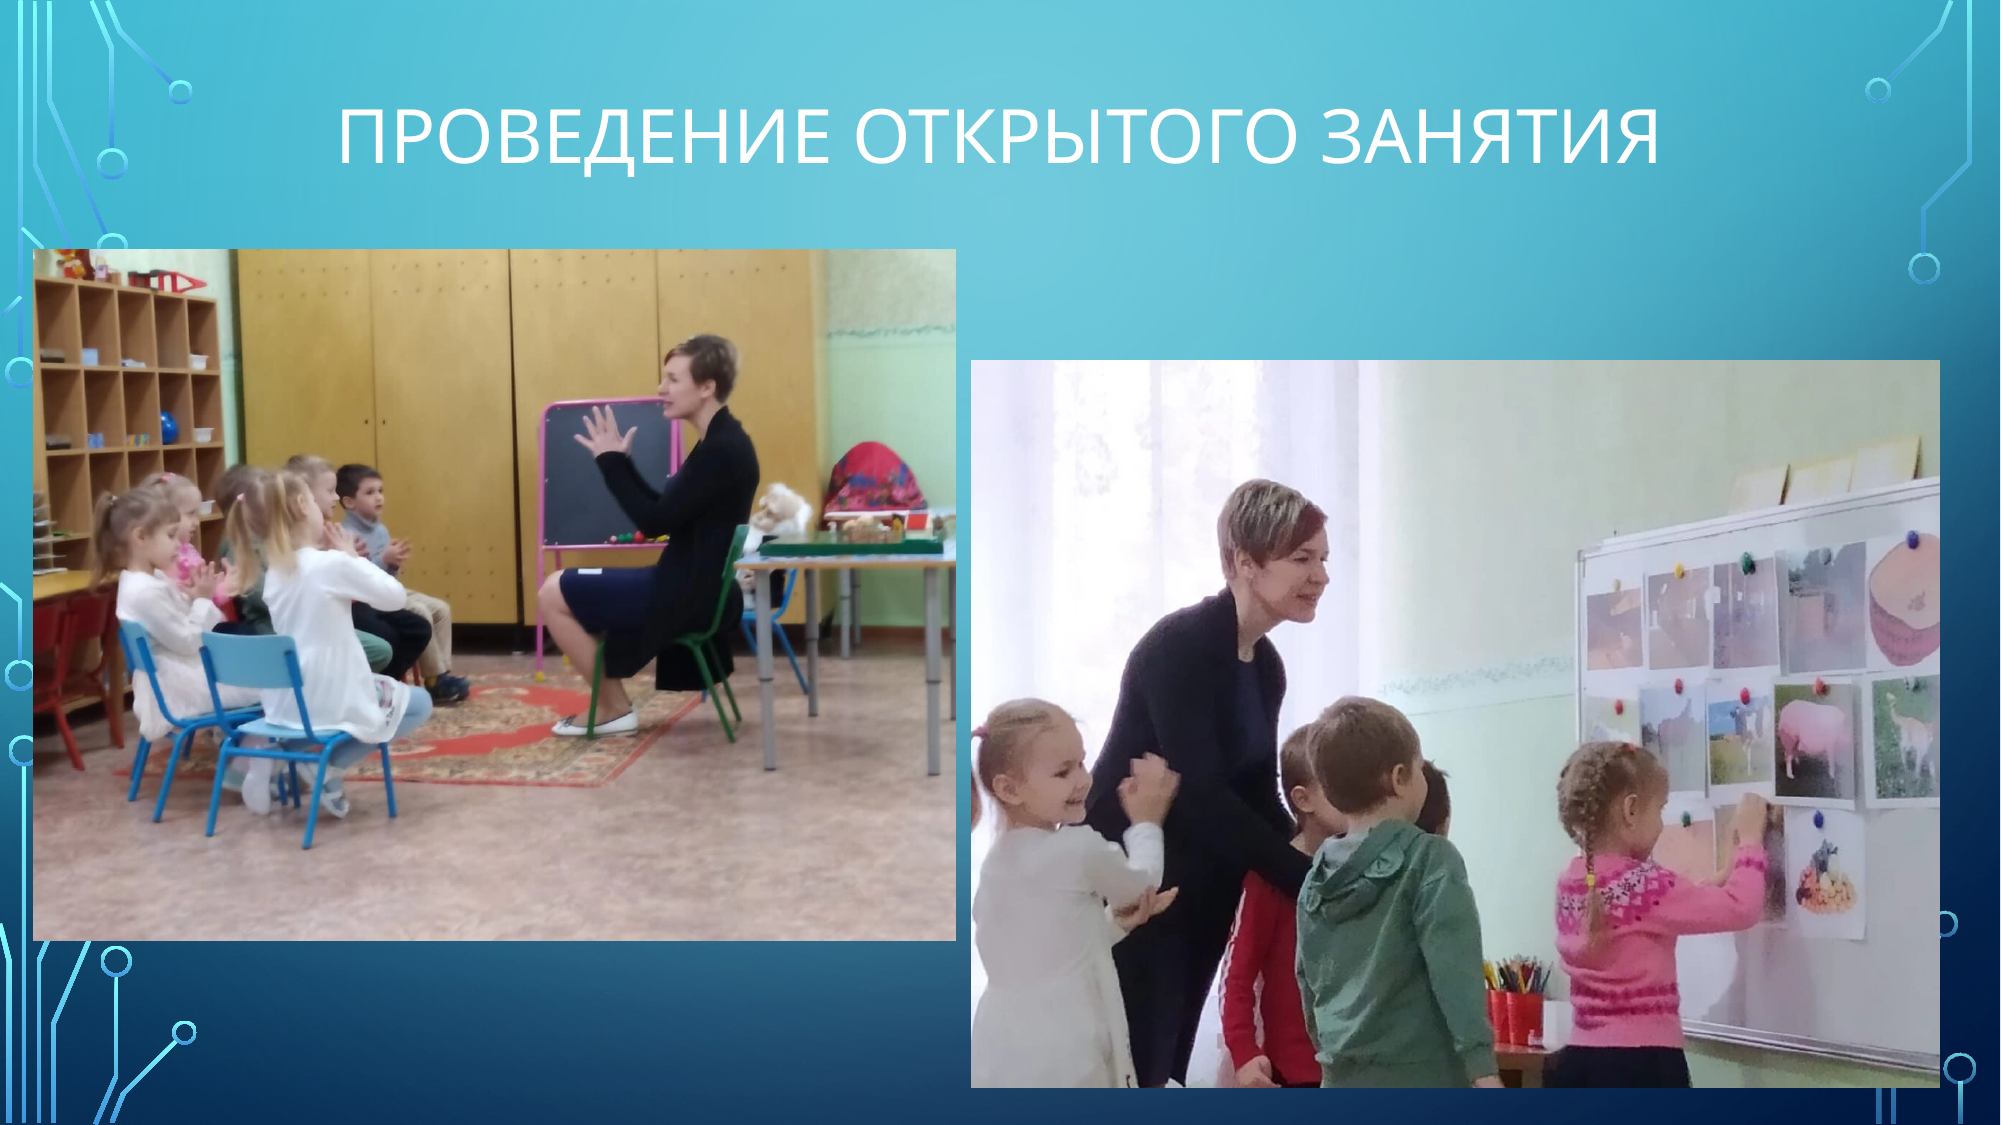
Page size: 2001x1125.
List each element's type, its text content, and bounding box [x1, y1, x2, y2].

picture [971, 360, 1941, 1088]
title Проведение открытого занятия [187, 29, 1813, 250]
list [33, 248, 956, 941]
